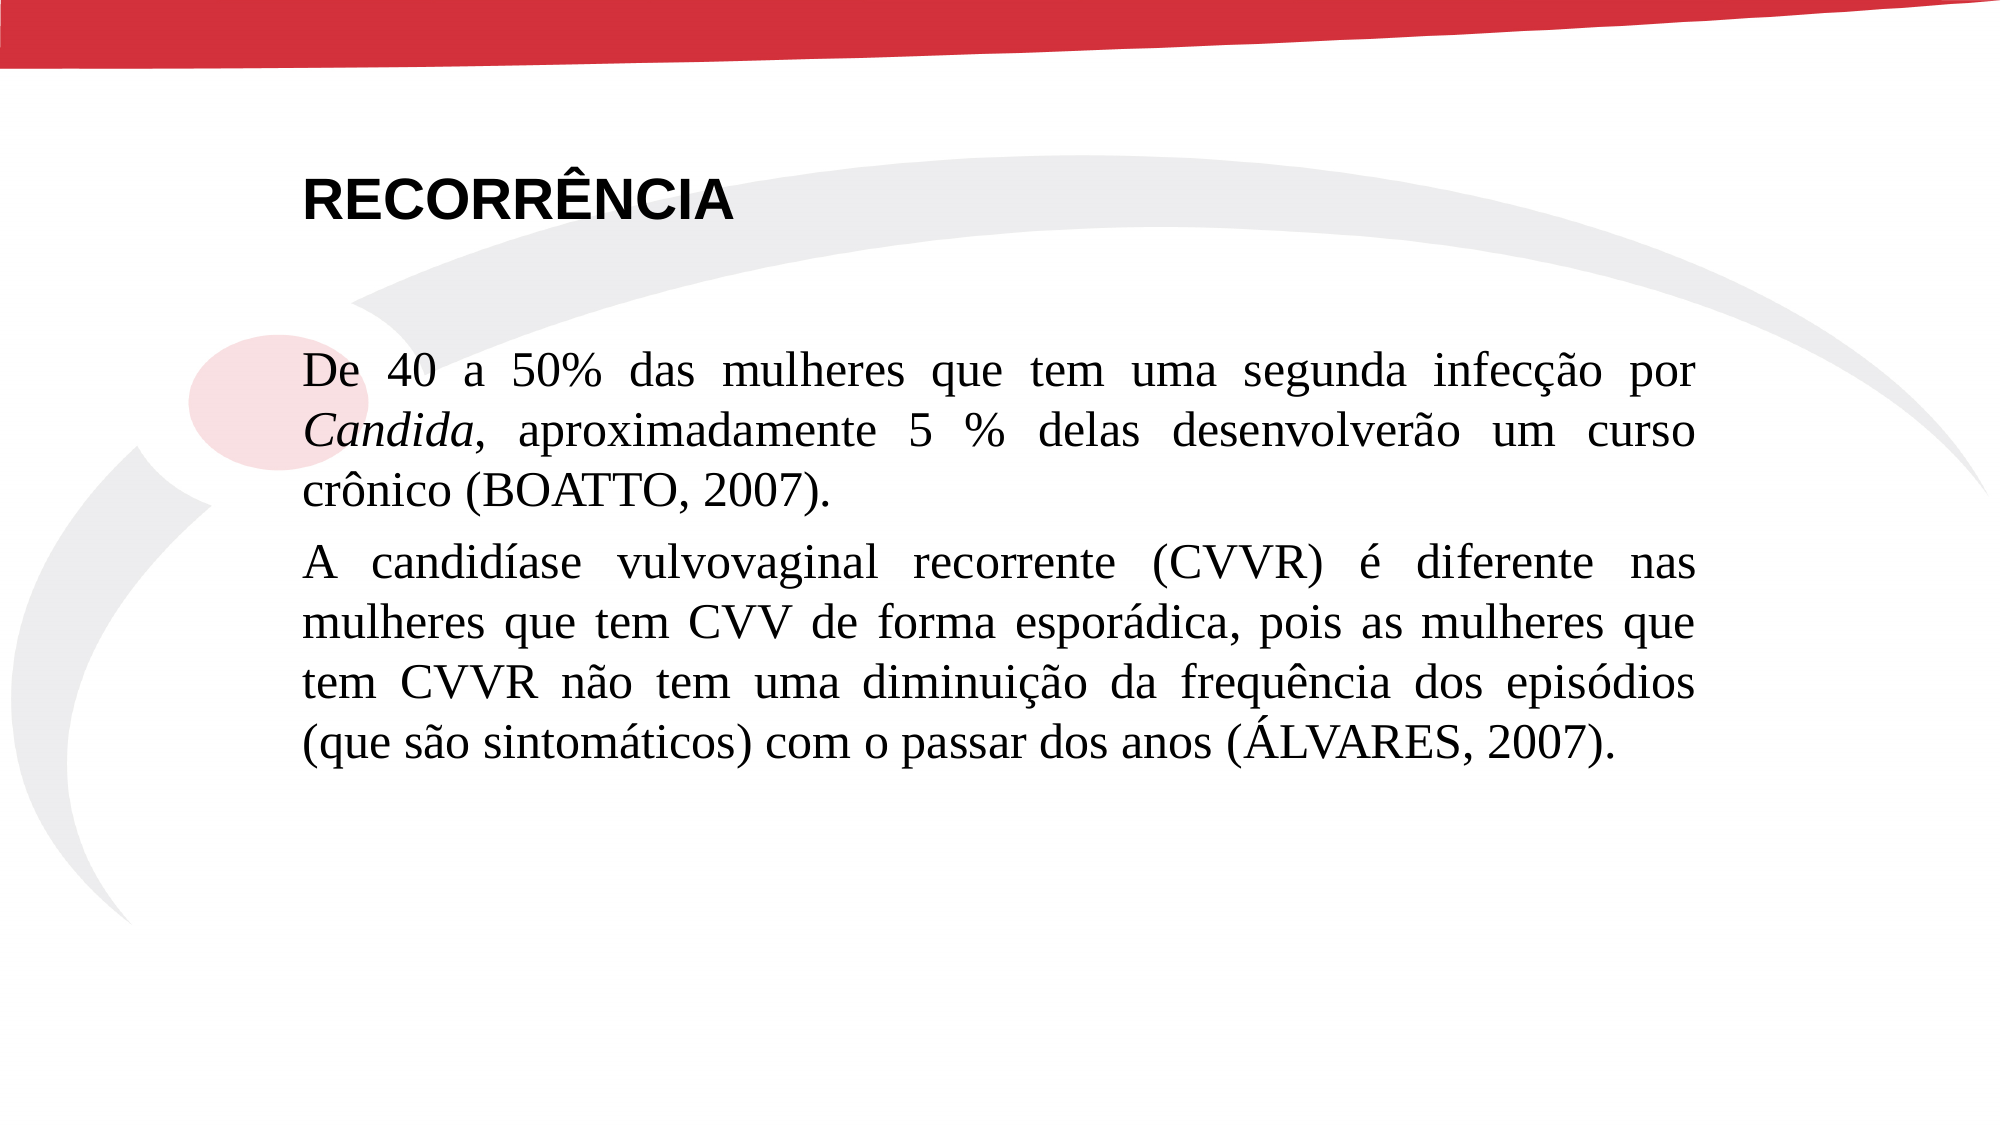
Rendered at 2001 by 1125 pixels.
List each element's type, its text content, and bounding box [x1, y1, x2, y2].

picture [0, 0, 2001, 1125]
text_box RECORRÊNCIA [288, 102, 1638, 290]
text_box De 40 a 50% das mulheres que tem uma segunda infecção por Candida, aproximadamente 5 % delas desenvolverão um curso crônico (BOATTO, 2007). A candidíase vulvovaginal recorrente (CVVR) é diferente nas mulheres que tem CVV de forma esporádica, pois as mulheres que tem CVVR não tem uma diminuição da frequência dos episódios (que são sintomáticos) com o passar dos anos (ÁLVARES, 2007). [288, 329, 1712, 929]
